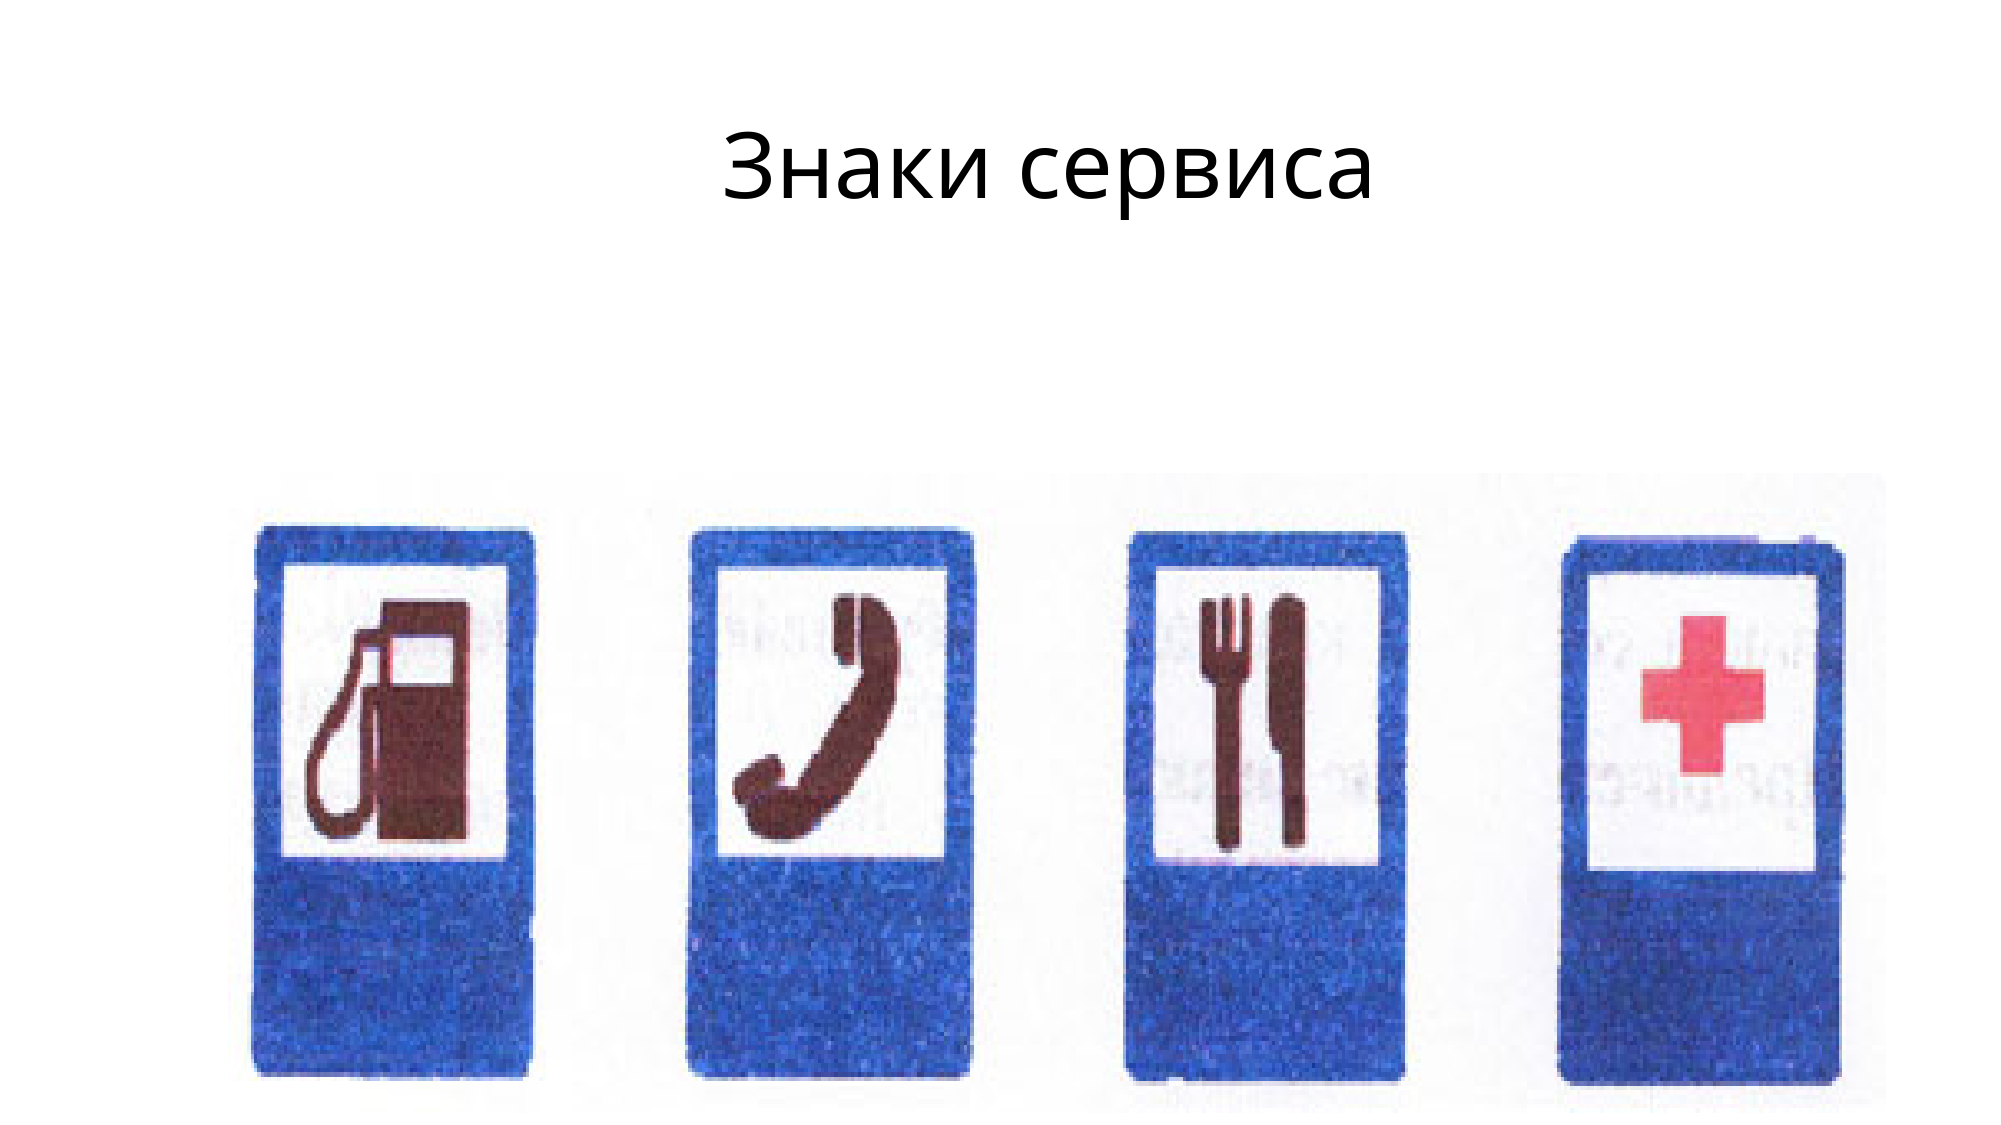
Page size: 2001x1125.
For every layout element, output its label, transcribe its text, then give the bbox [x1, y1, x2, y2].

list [228, 473, 1886, 1113]
title Знаки сервиса [137, 59, 1863, 278]
